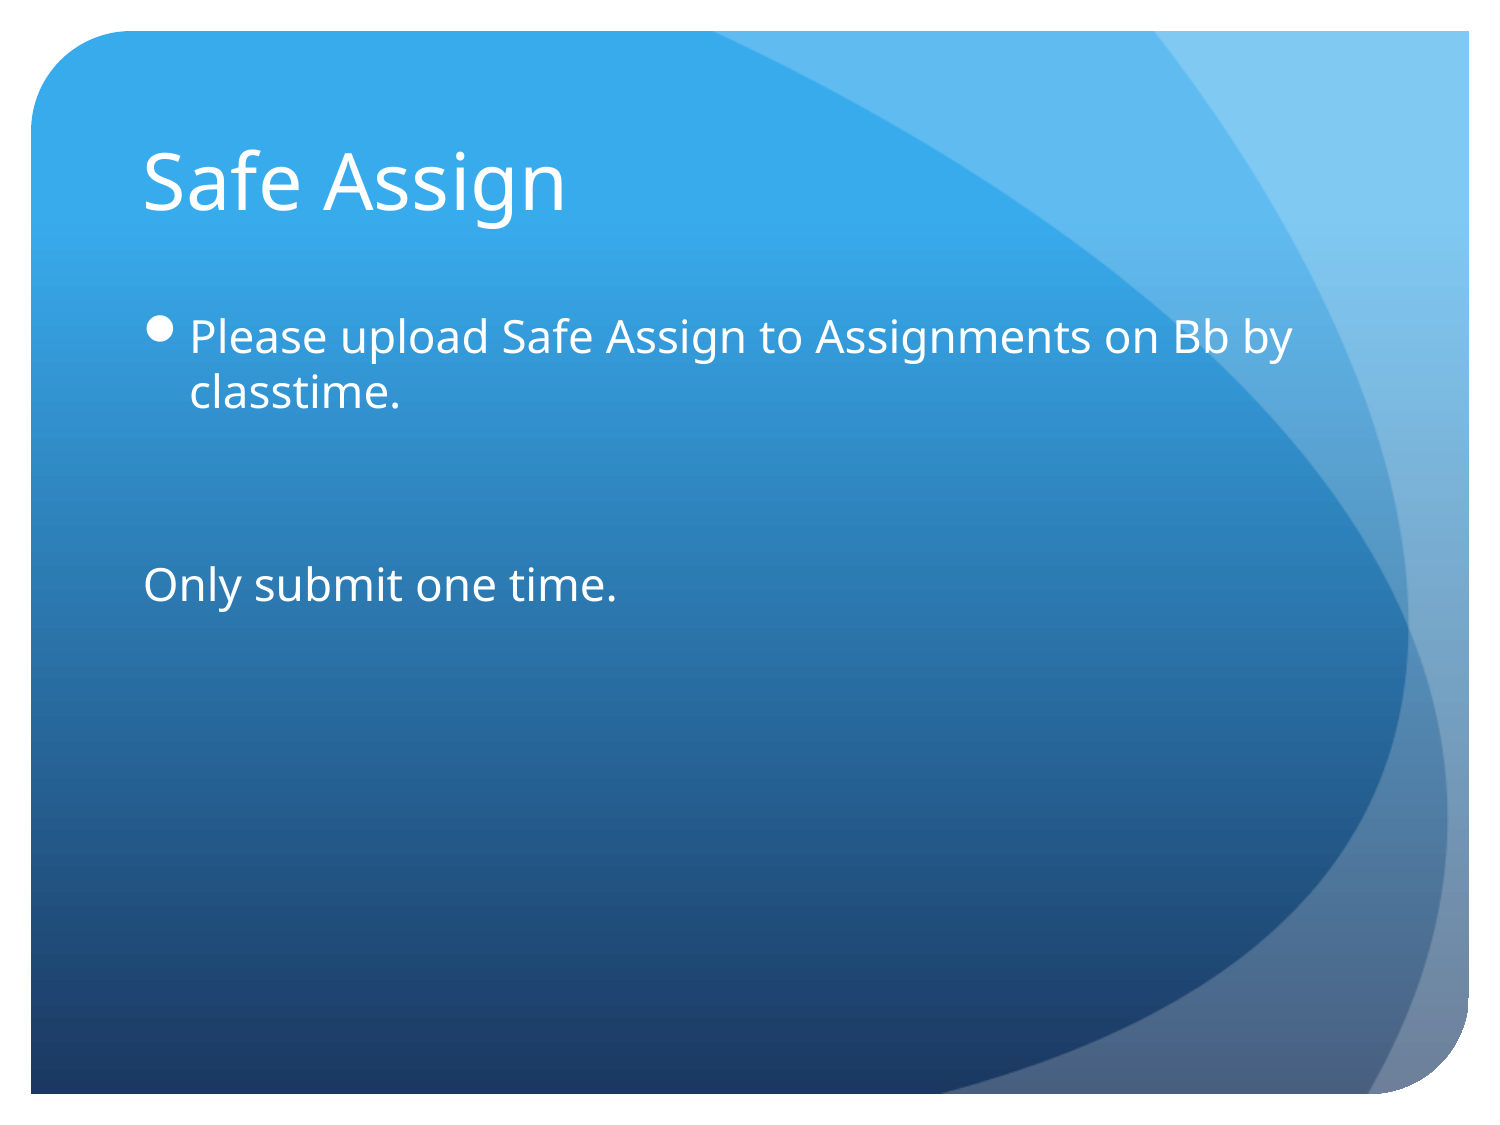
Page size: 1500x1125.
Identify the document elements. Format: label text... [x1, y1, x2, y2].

list Please upload Safe Assign to Assignments on Bb by classtime. Only submit one time. [127, 299, 1372, 991]
title Safe Assign [127, 62, 1372, 234]
picture [24, 30, 1473, 1094]
